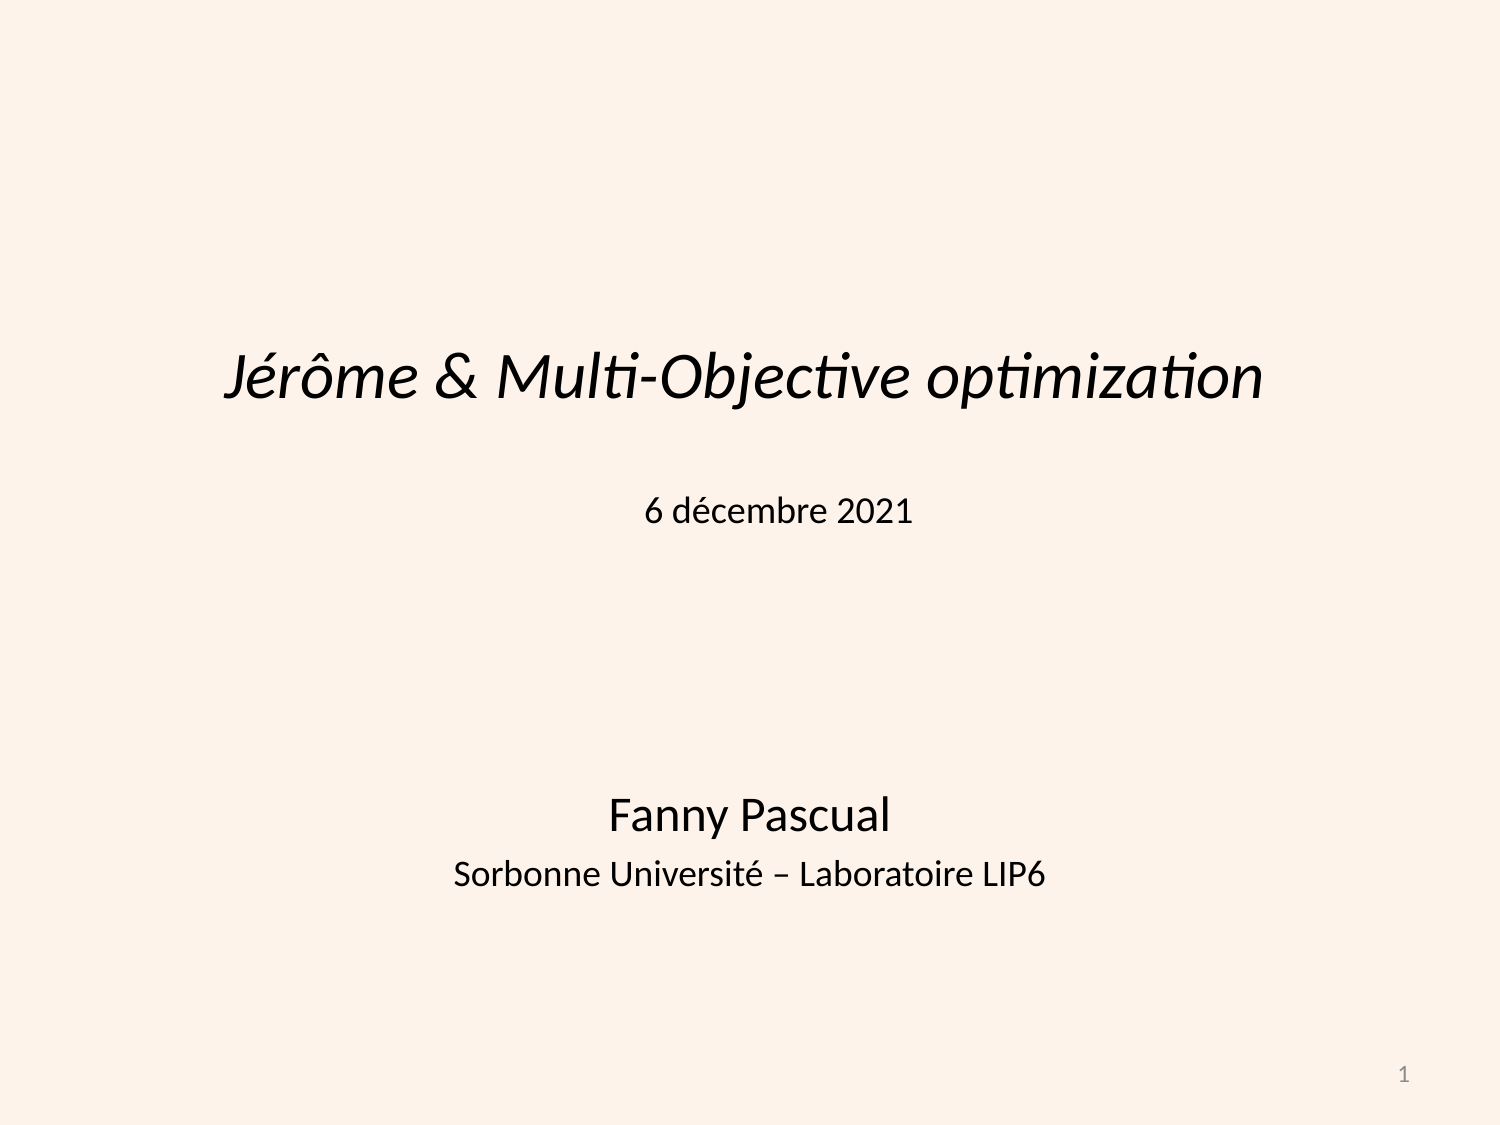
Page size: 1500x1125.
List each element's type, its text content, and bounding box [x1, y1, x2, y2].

text_box 6 décembre 2021 [253, 420, 1304, 539]
slide_number 1 [1074, 1042, 1425, 1103]
subtitle Fanny Pascual Sorbonne Université – Laboratoire LIP6 [225, 704, 1275, 992]
title Jérôme & Multi-Objective optimization [70, 219, 1436, 591]
